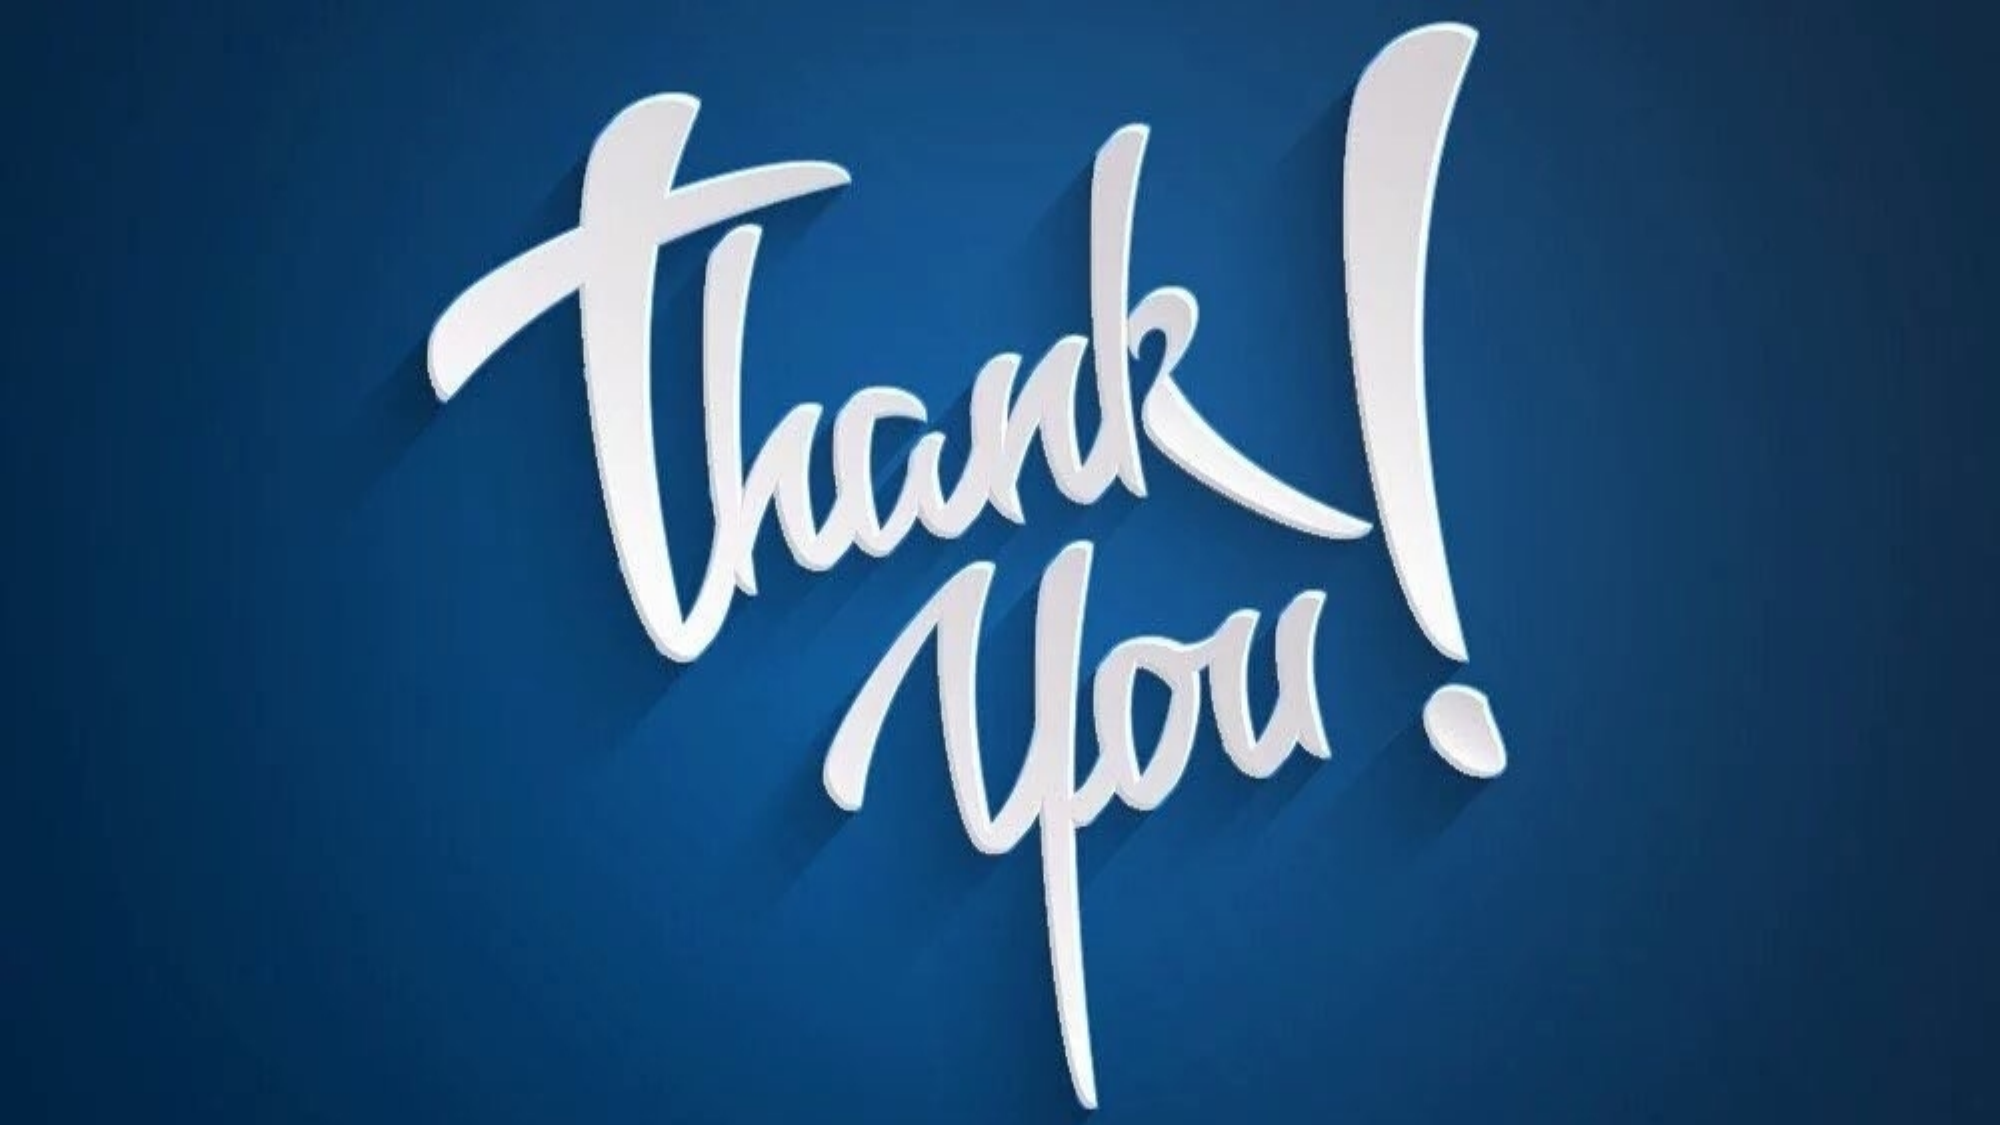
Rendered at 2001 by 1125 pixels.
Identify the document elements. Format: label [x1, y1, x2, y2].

list [0, 0, 2000, 1125]
